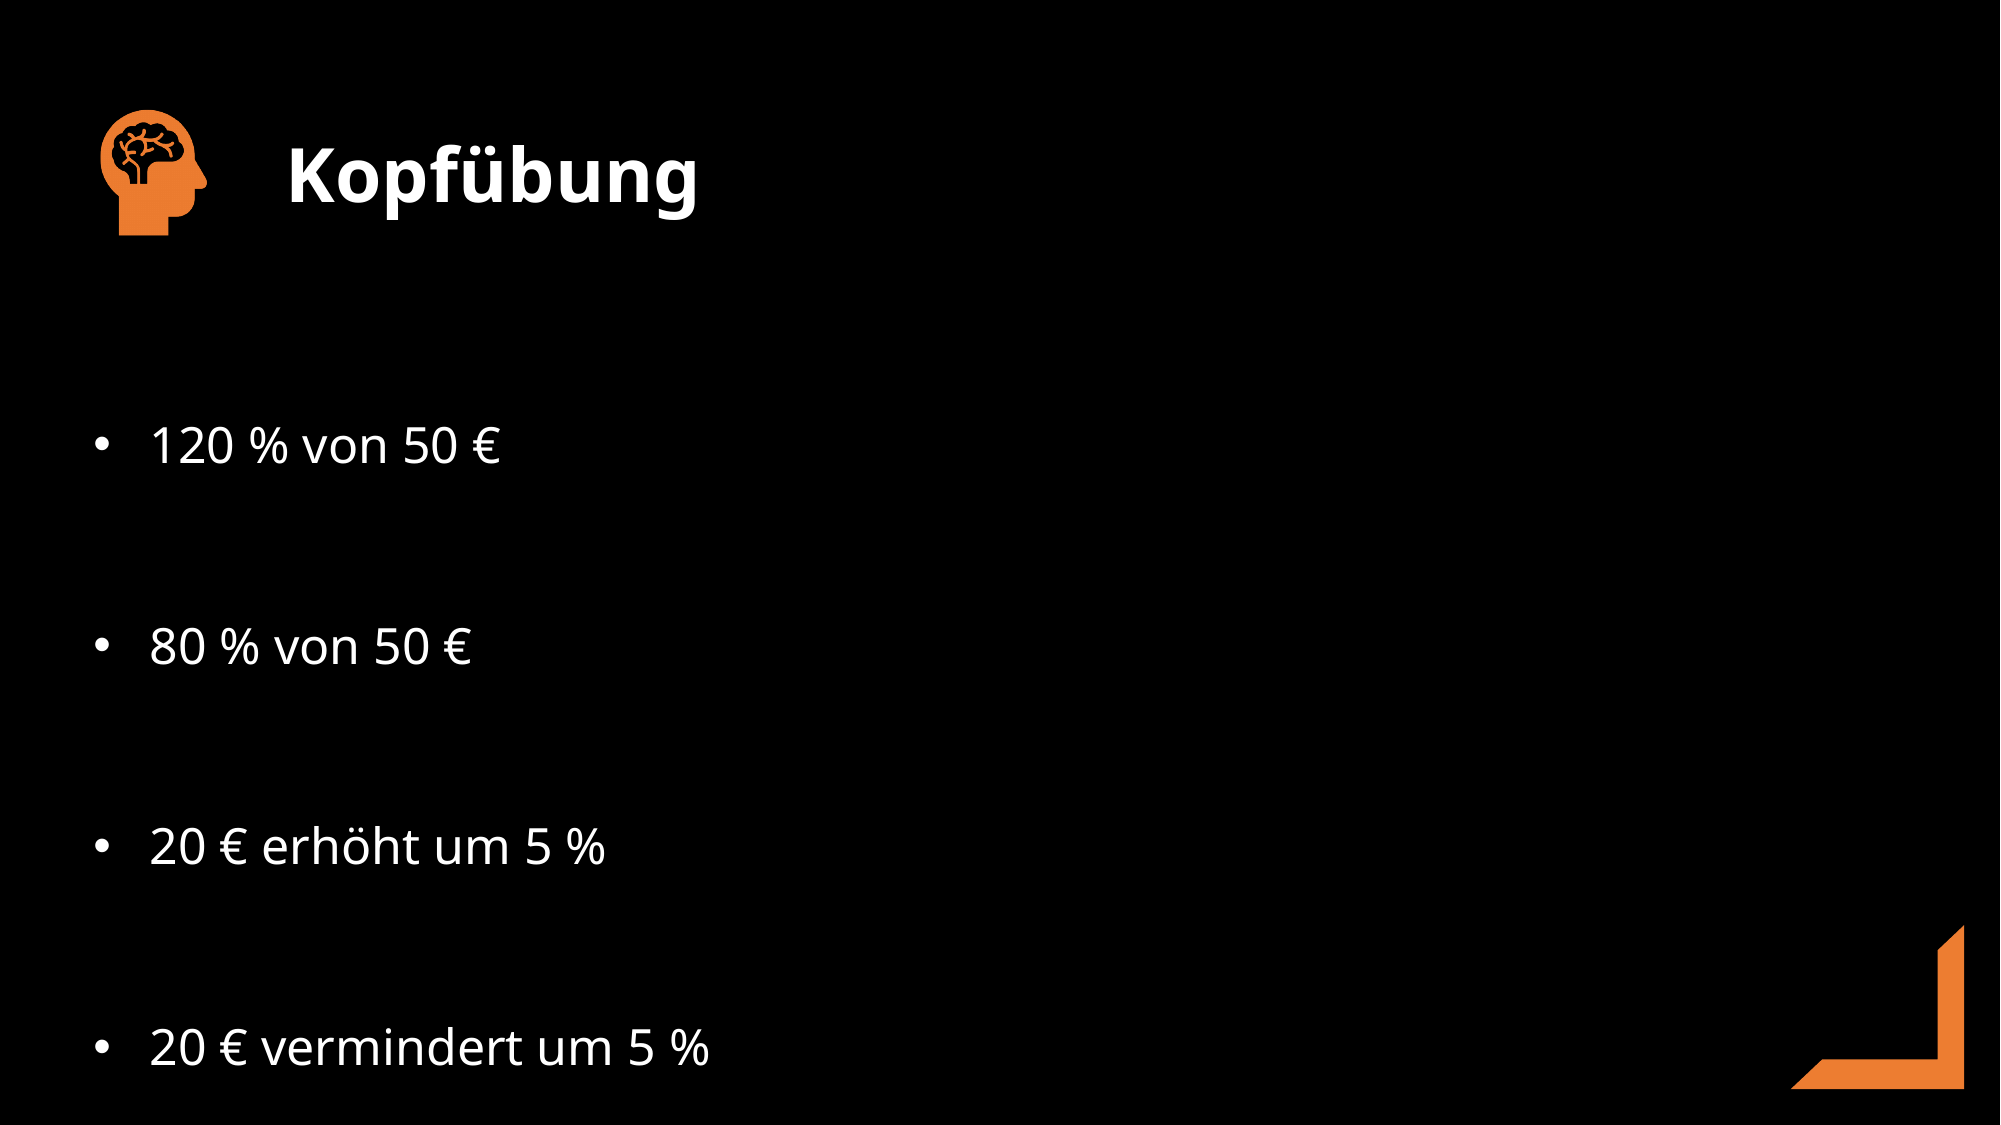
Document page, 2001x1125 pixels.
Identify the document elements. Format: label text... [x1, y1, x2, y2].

list 120 % von 50 € 80 % von 50 € 20 € erhöht um 5 % 20 € vermindert um 5 % [78, 285, 1935, 1058]
picture [78, 97, 229, 248]
